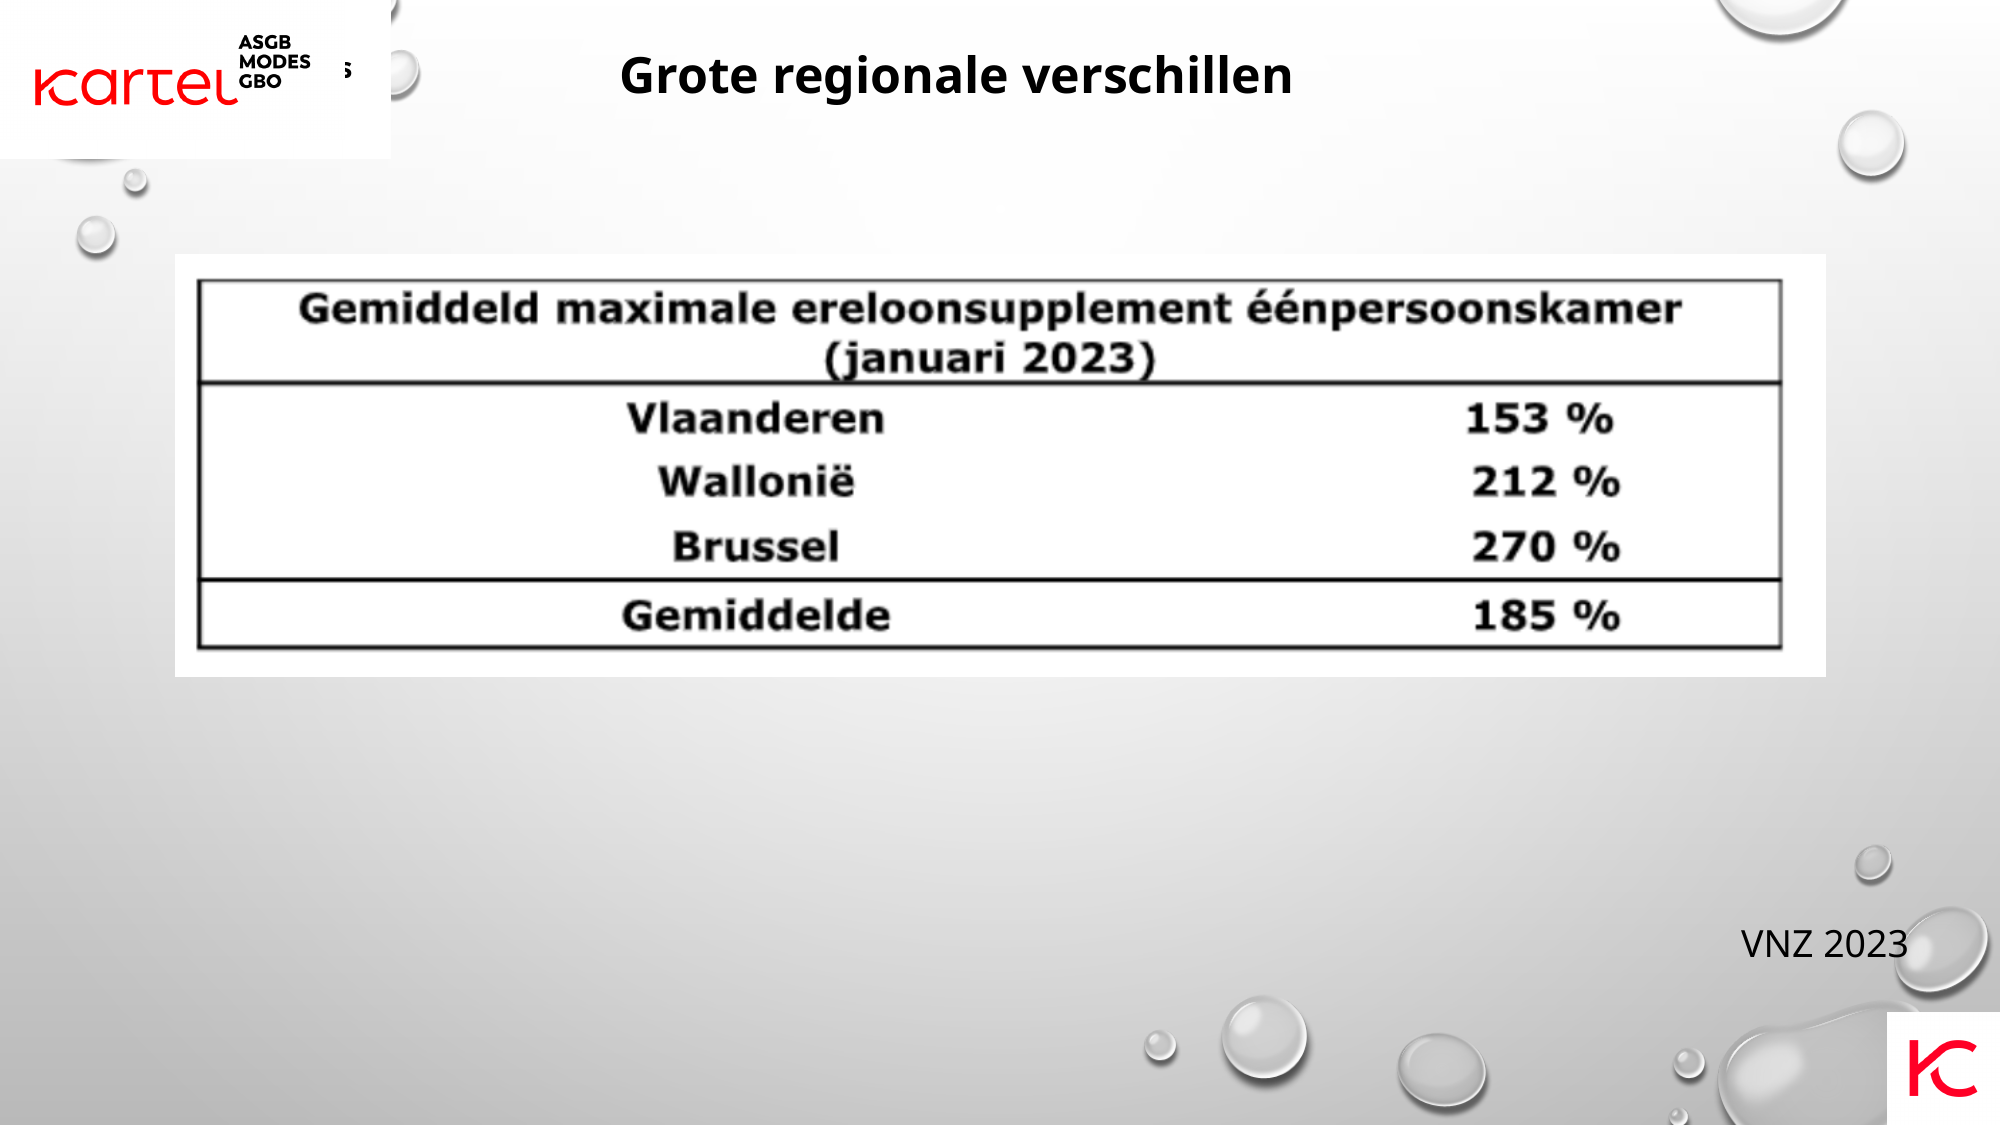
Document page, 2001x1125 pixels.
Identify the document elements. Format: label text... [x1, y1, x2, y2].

text_box Grote regionale verschillen [552, 36, 1362, 111]
text_box VNZ 2023 [1673, 912, 1977, 973]
picture [0, 0, 2000, 1125]
